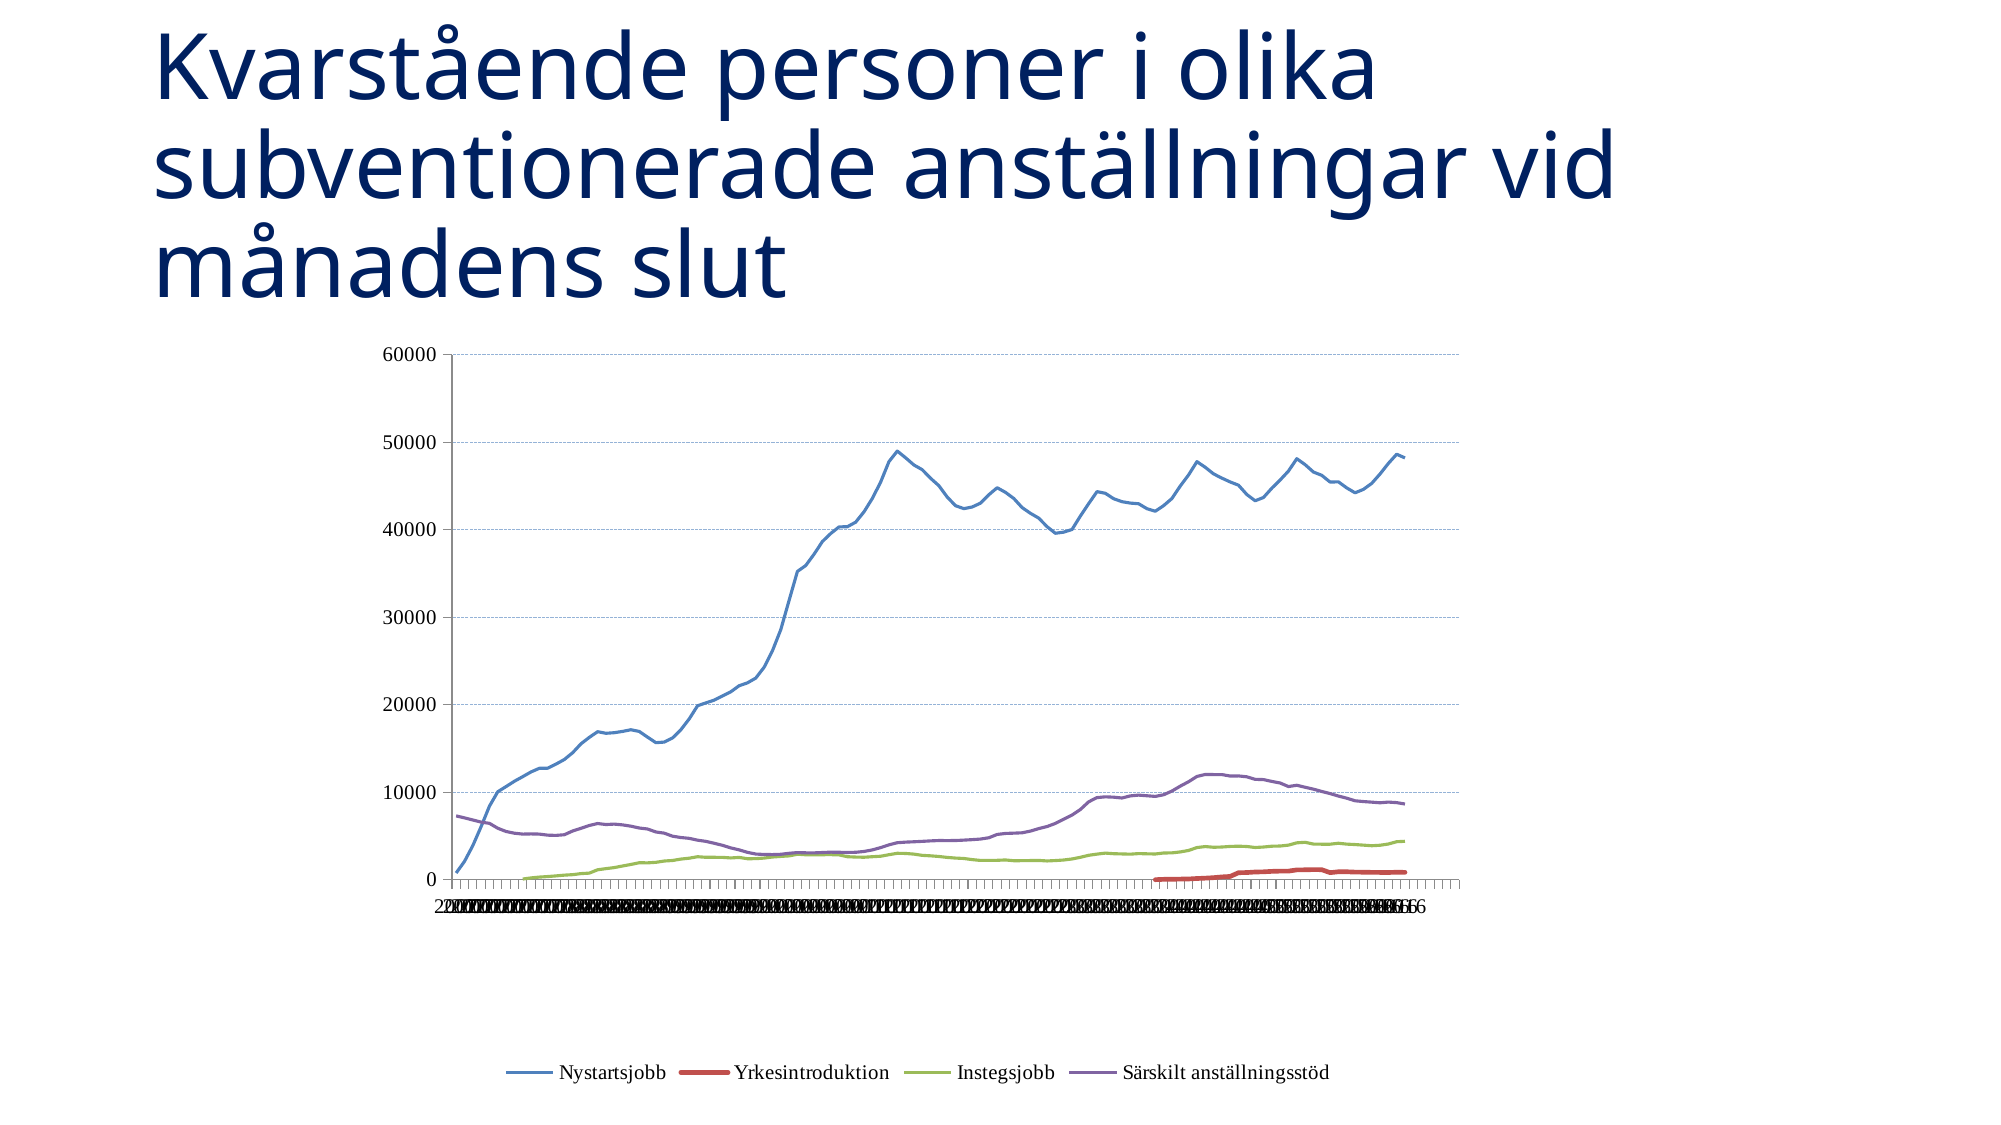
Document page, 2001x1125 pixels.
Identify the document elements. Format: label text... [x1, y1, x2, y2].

title Kvarstående personer i olika subventionerade anställningar vid månadens slut [137, 59, 1863, 278]
chart [336, 304, 1500, 1091]
